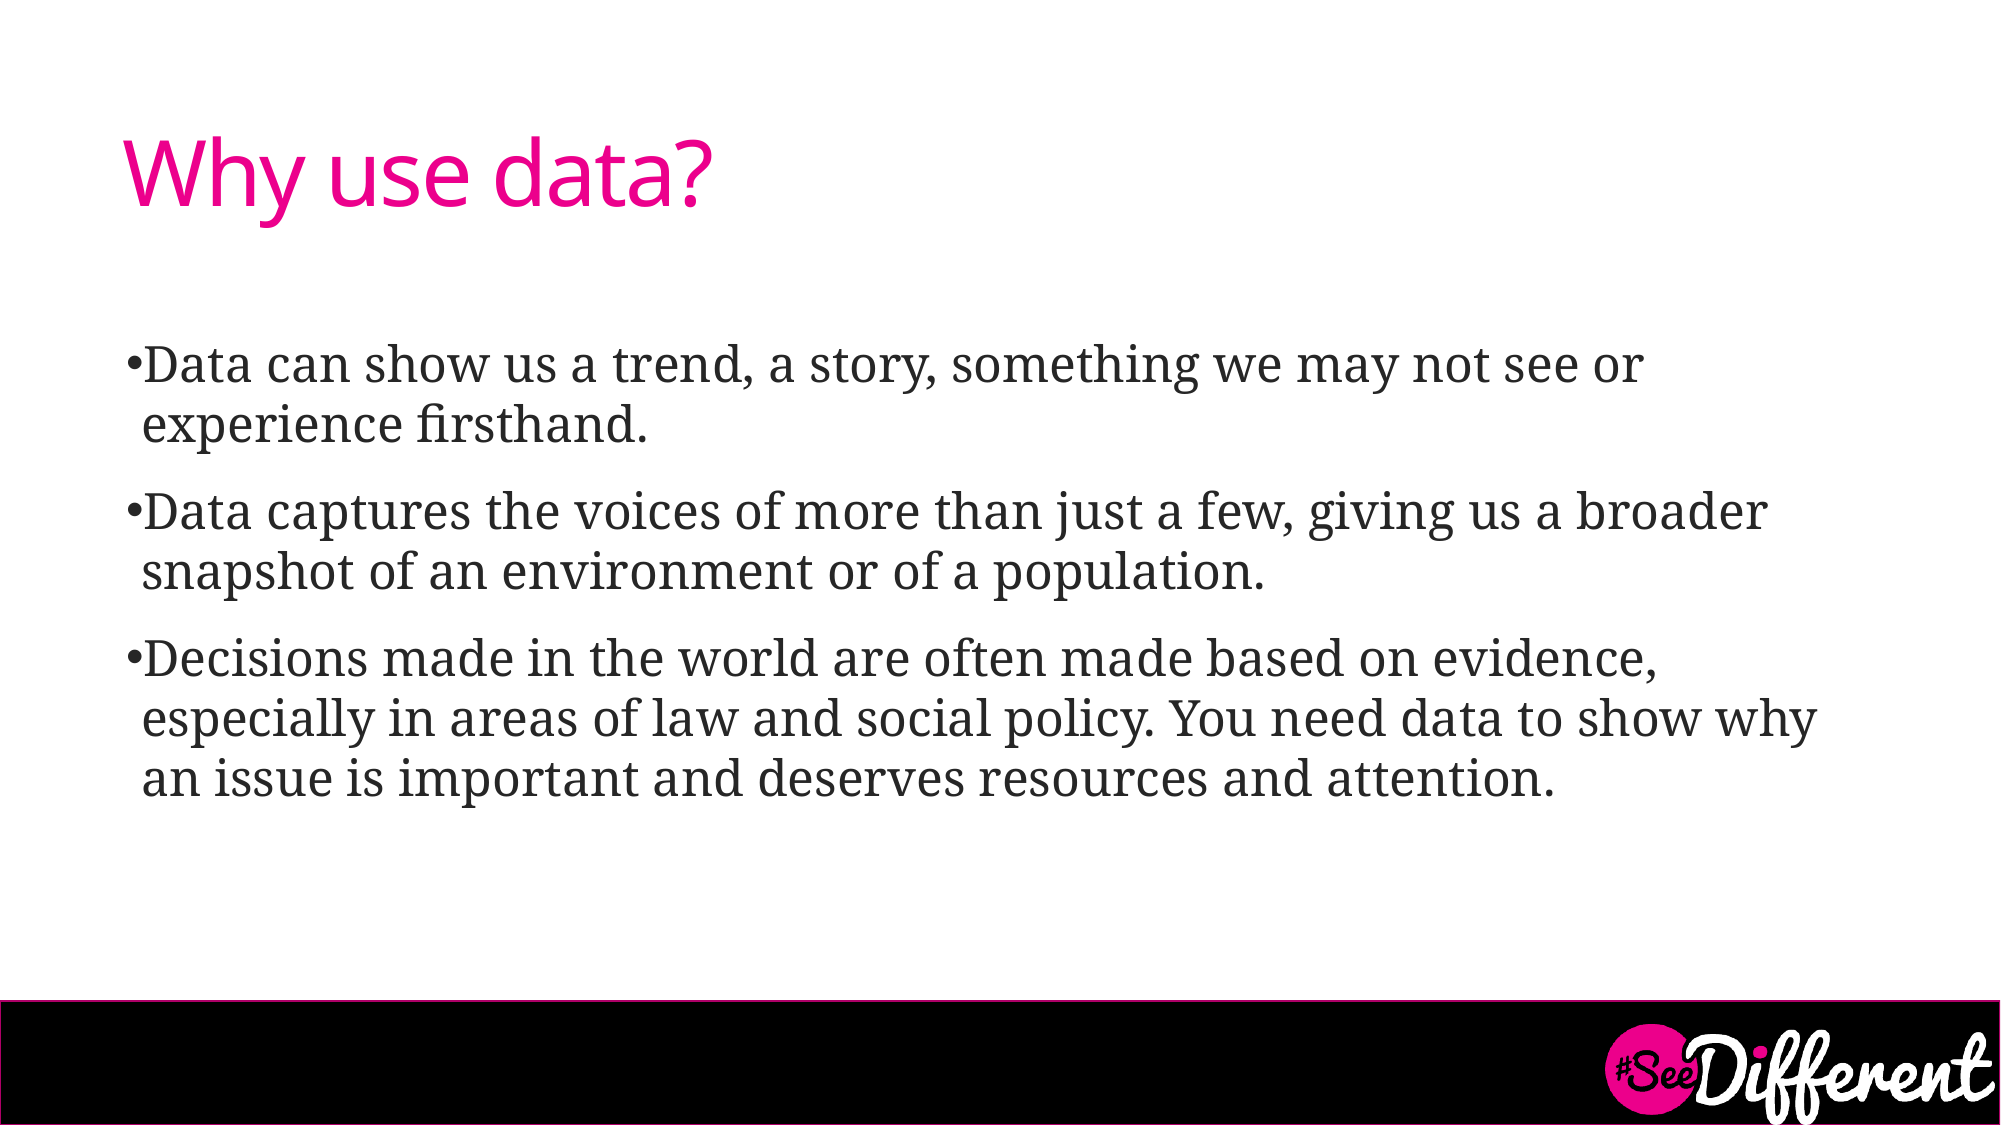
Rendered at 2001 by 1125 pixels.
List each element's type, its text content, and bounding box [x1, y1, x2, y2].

title Why use data? [107, 81, 1875, 275]
list Data can show us a trend, a story, something we may not see or experience firsthand. Data captures the voices of more than just a few, giving us a broader snapshot of an environment or of a population. Decisions made in the world are often made based on evidence, especially in areas of law and social policy. You need data to show why an issue is important and deserves resources and attention. [111, 324, 1876, 948]
picture [1599, 1017, 2000, 1125]
